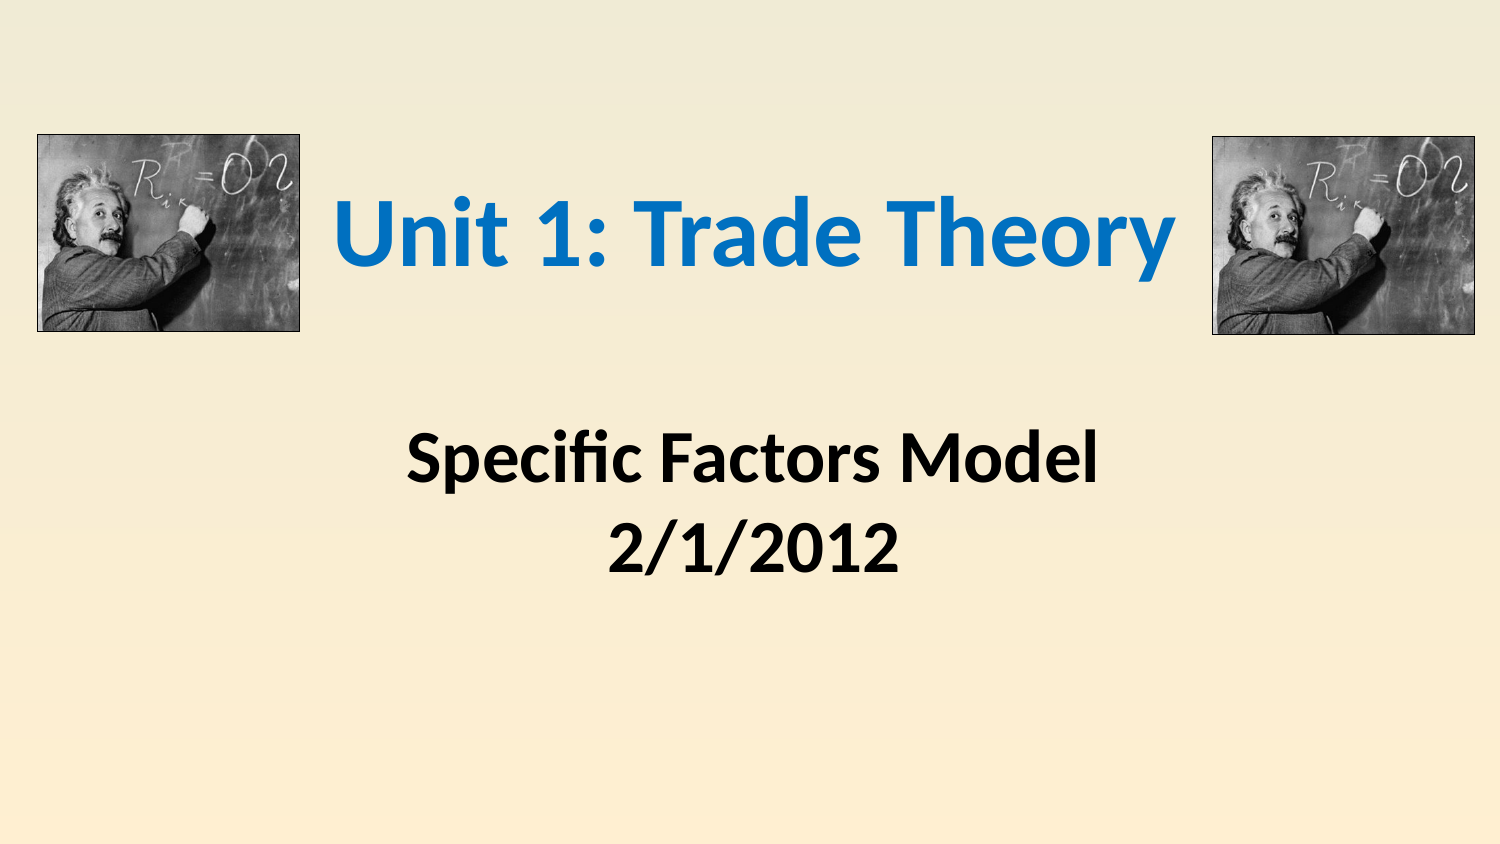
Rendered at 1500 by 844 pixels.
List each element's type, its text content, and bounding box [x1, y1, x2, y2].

text_box Specific Factors Model 2/1/2012 [391, 399, 1117, 595]
text_box Unit 1: Trade Theory [317, 159, 1193, 295]
picture [1212, 136, 1476, 335]
picture [37, 134, 301, 333]
